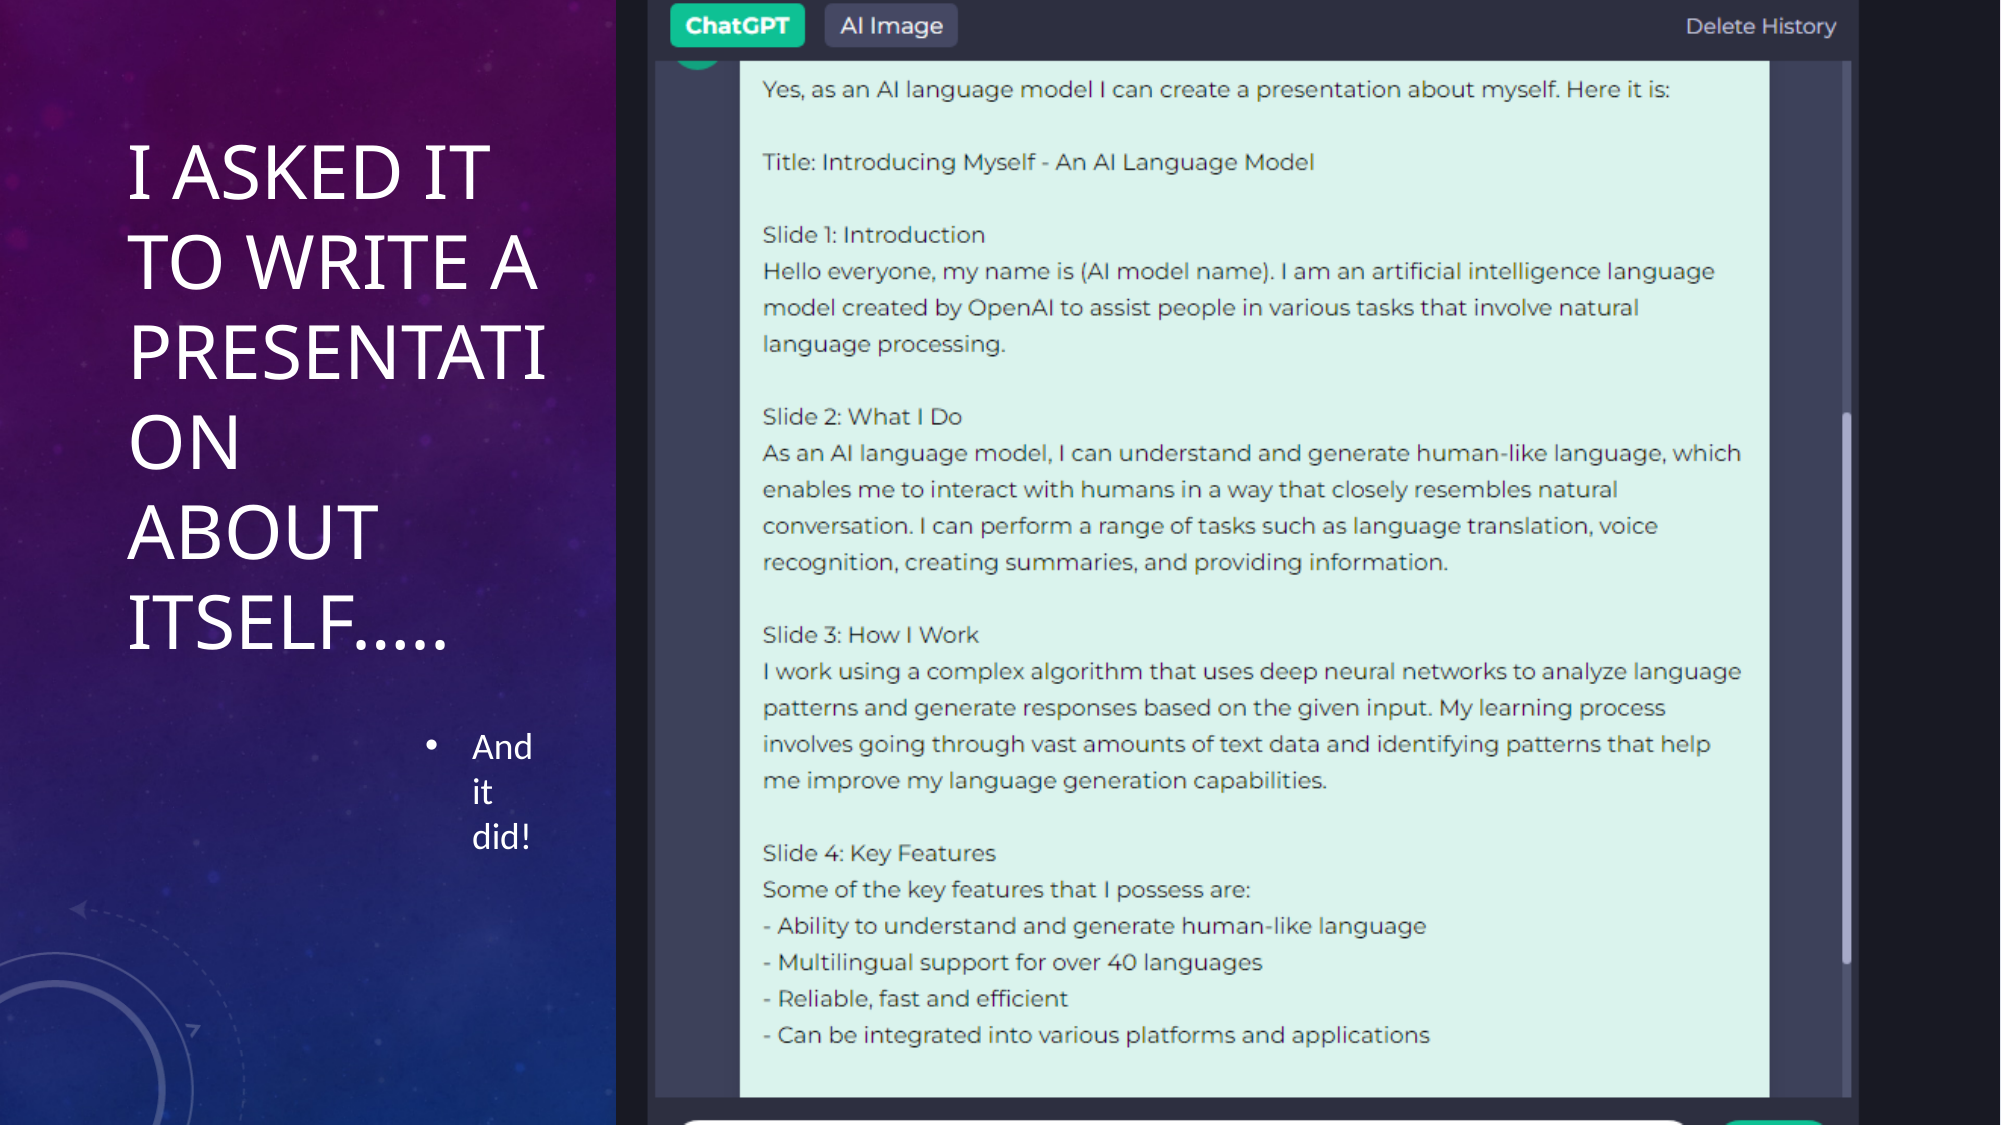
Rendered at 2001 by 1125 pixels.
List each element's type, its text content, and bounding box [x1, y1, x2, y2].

picture [0, 0, 2001, 1125]
title I asked it to write a presentation about itself….. [112, 0, 606, 790]
list And it did! [410, 490, 559, 1089]
